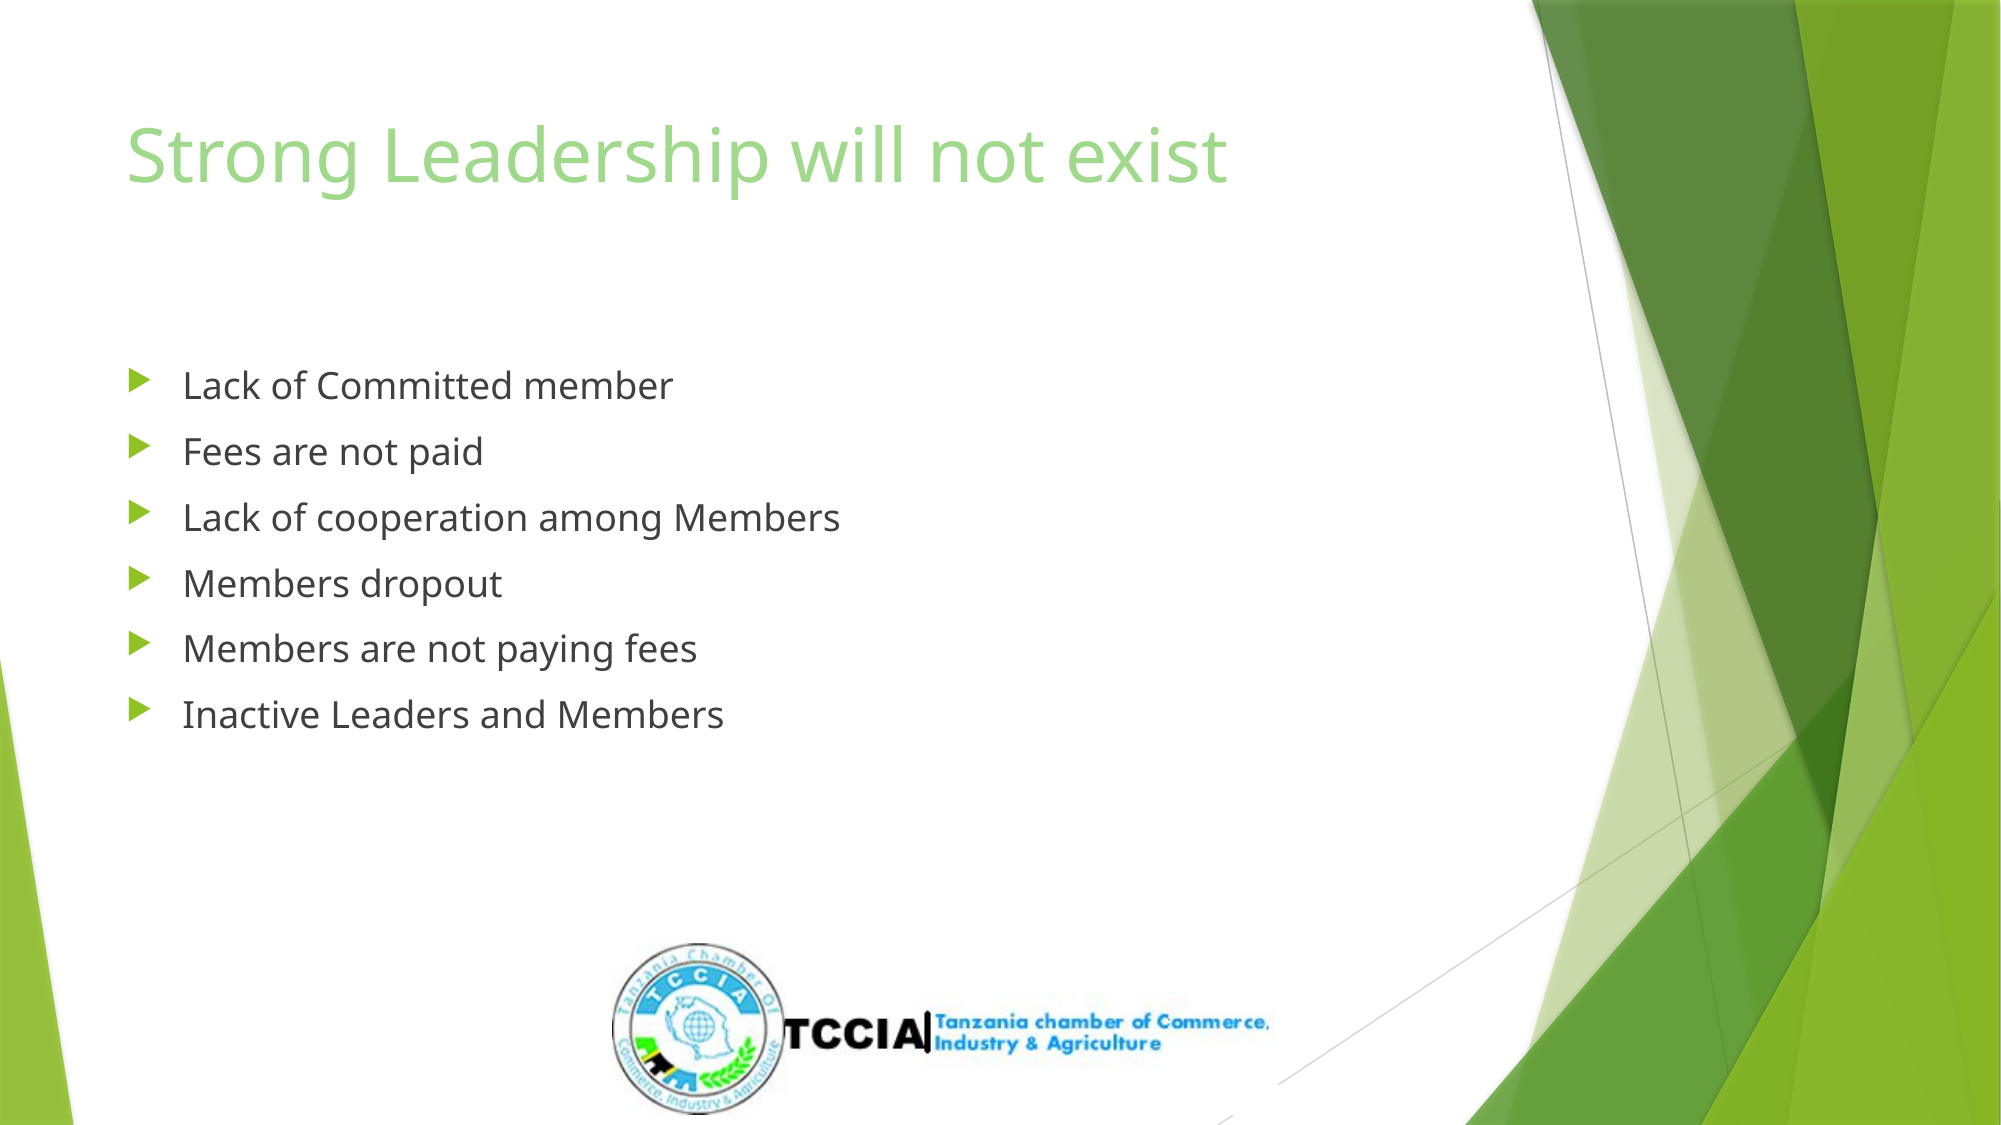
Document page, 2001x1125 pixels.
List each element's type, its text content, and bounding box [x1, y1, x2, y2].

title Strong Leadership will not exist [111, 99, 1522, 317]
list Lack of Committed member Fees are not paid Lack of cooperation among Members Members dropout Members are not paying fees Inactive Leaders and Members [111, 354, 1522, 992]
picture [612, 992, 1278, 1115]
